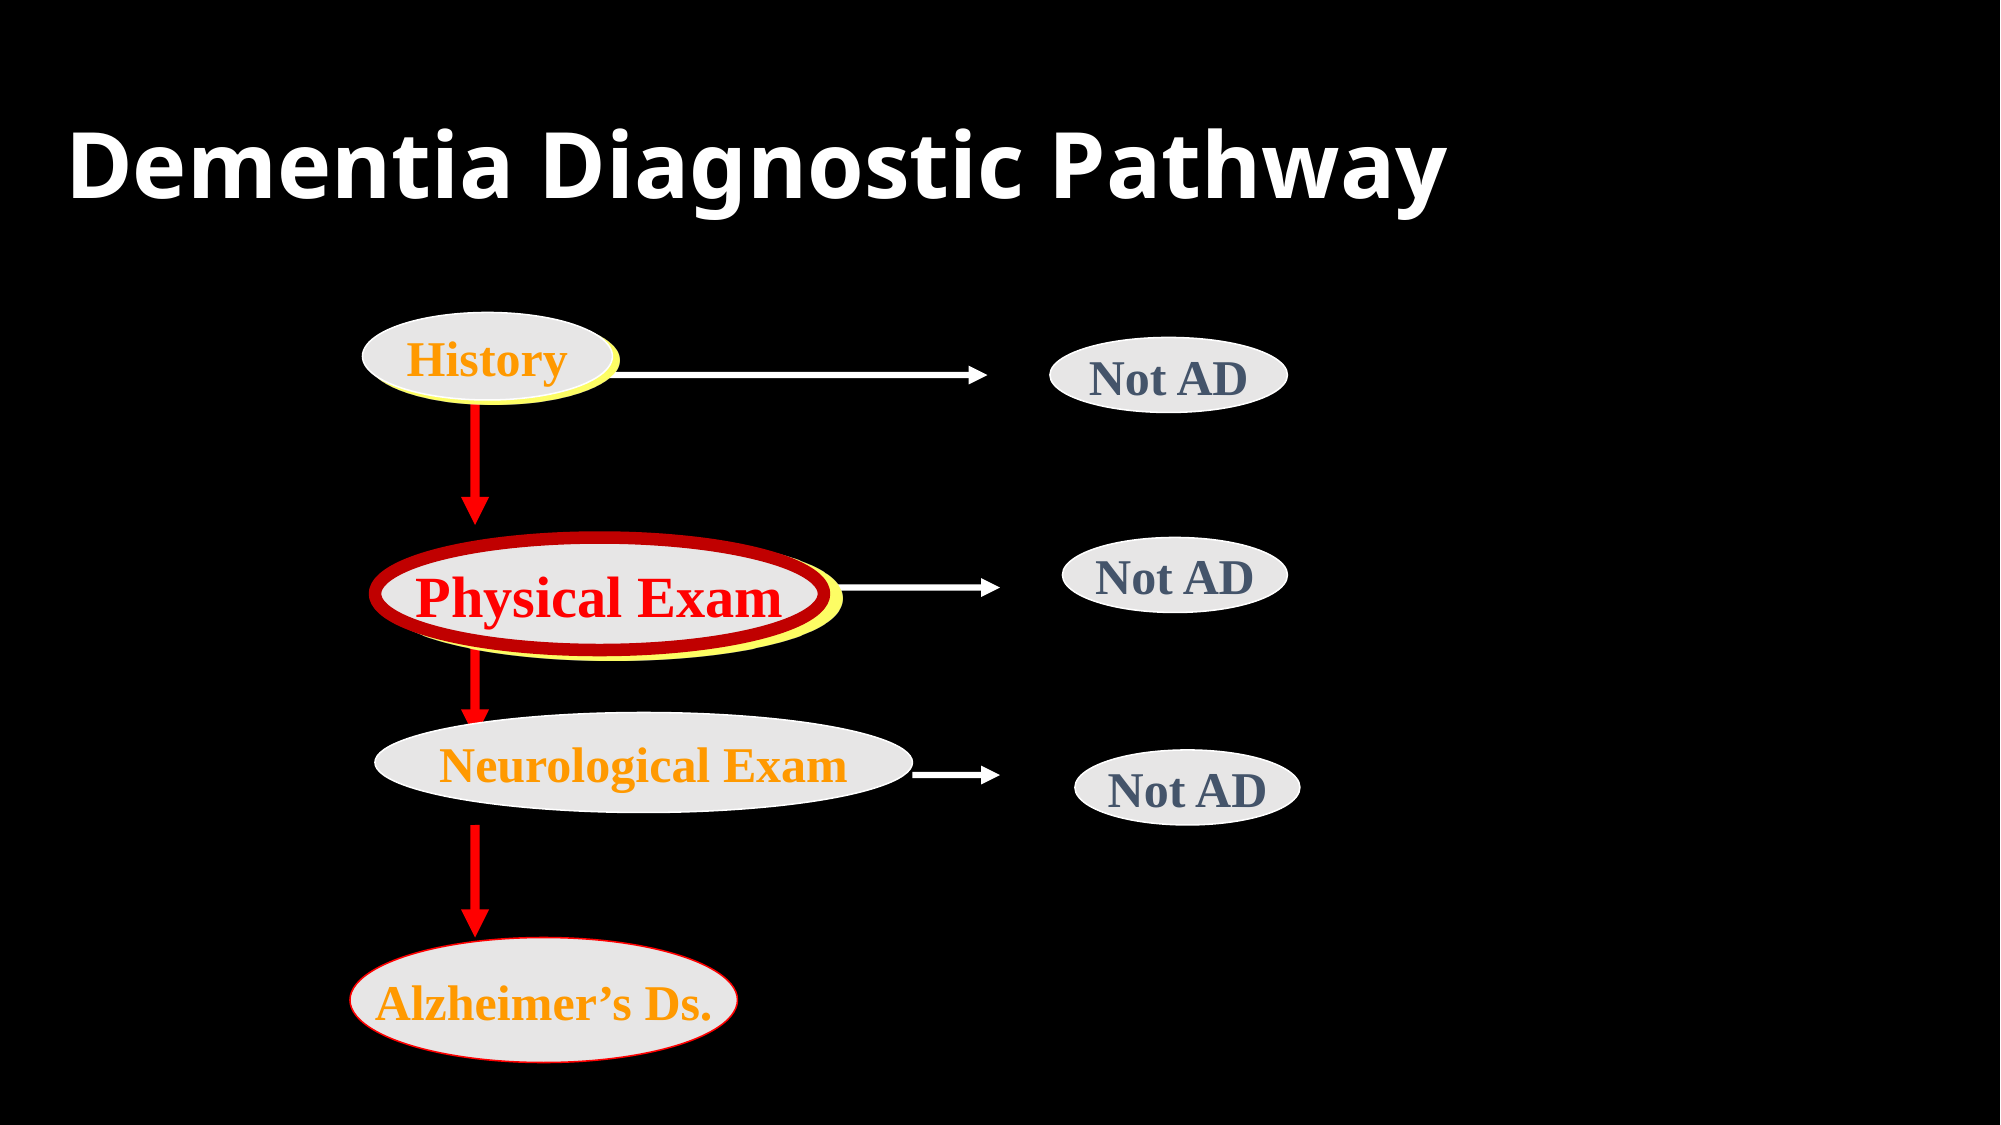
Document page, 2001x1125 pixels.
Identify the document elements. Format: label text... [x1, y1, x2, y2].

text_box Alzheimer’s Ds. [349, 964, 738, 1063]
title Dementia Diagnostic Pathway [50, 75, 1750, 263]
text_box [337, 312, 1610, 964]
